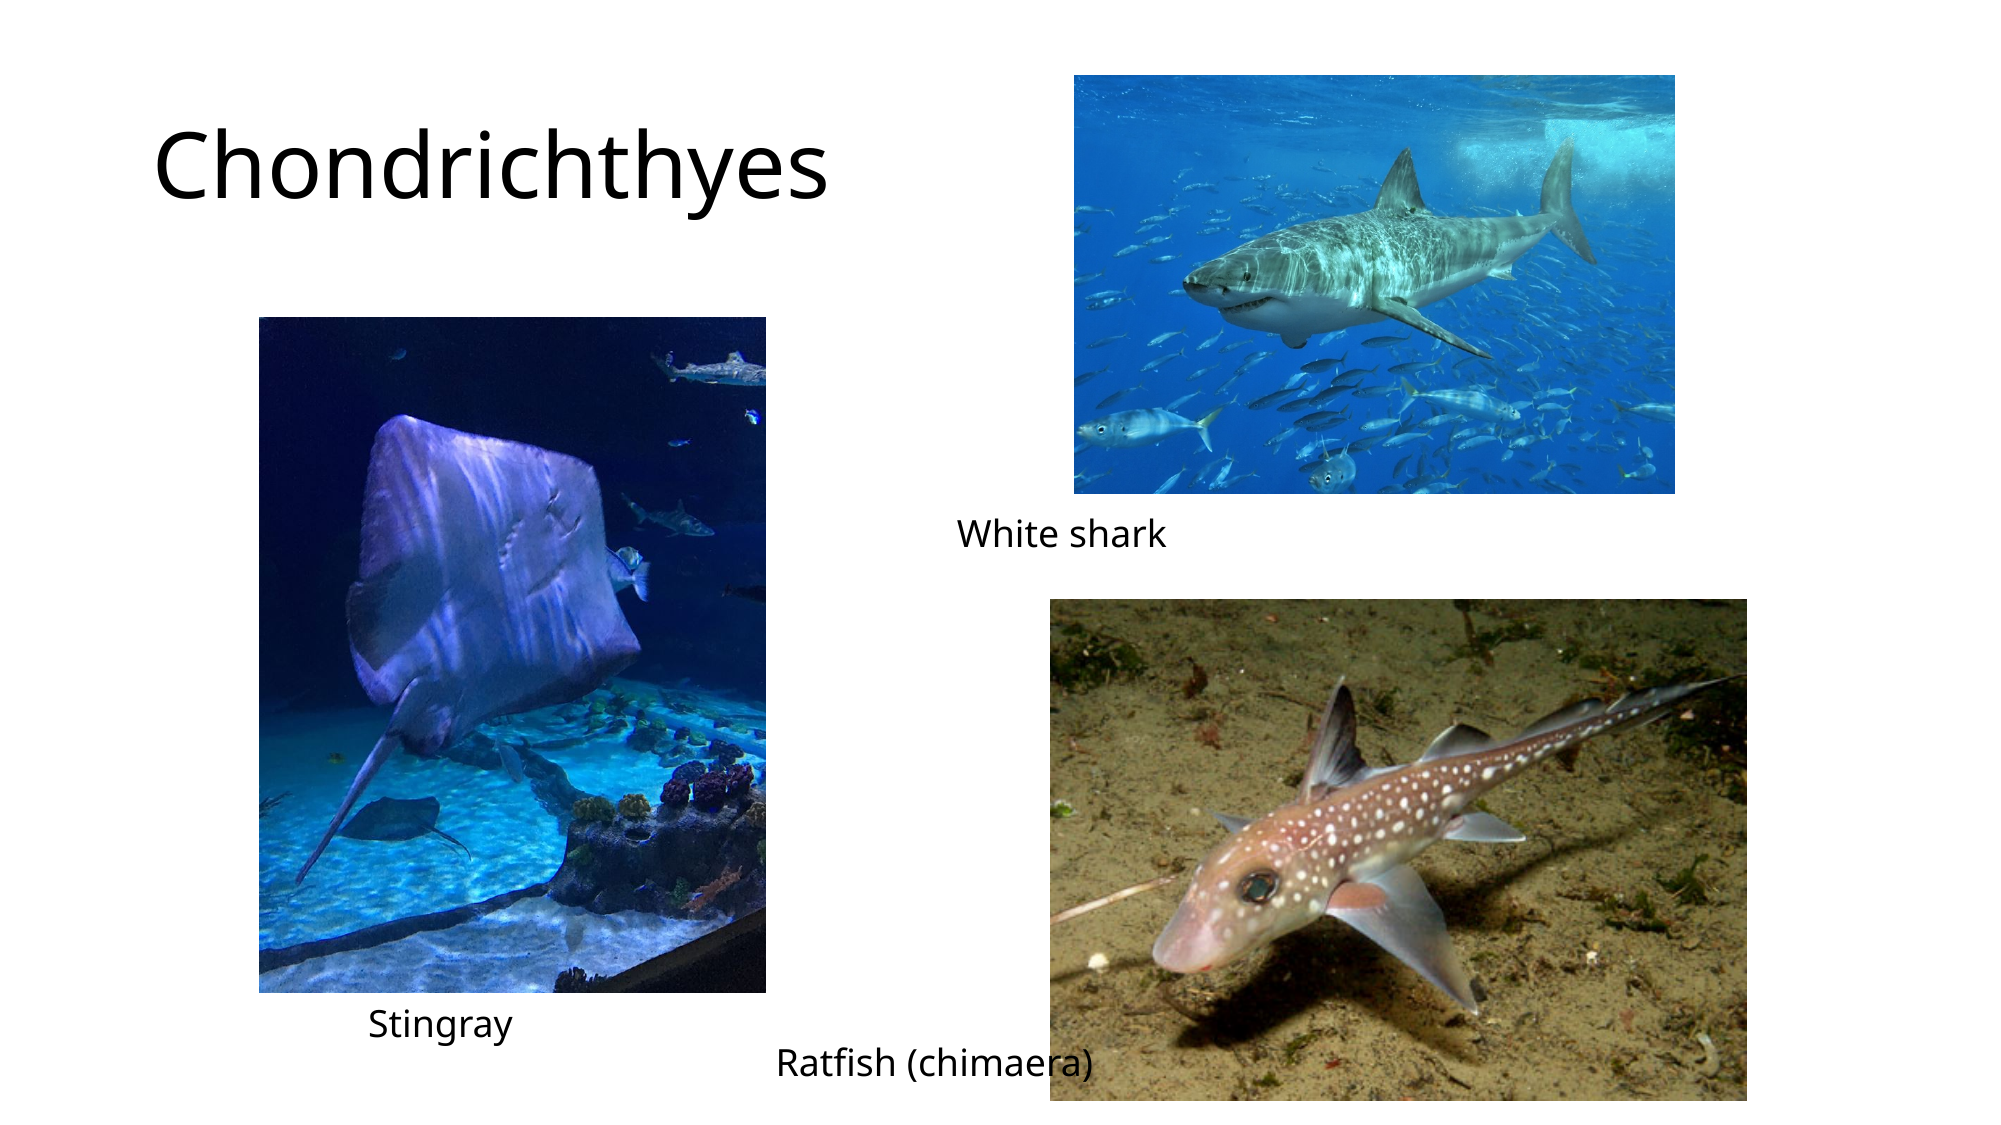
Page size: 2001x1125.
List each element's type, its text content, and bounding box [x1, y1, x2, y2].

title Chondrichthyes [137, 59, 1863, 278]
text_box Ratfish (chimaera) [760, 1031, 1049, 1092]
text_box Stingray [353, 993, 538, 1053]
picture [1049, 599, 1747, 1101]
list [259, 317, 766, 993]
picture [1074, 75, 1675, 494]
text_box White shark [942, 502, 1182, 563]
